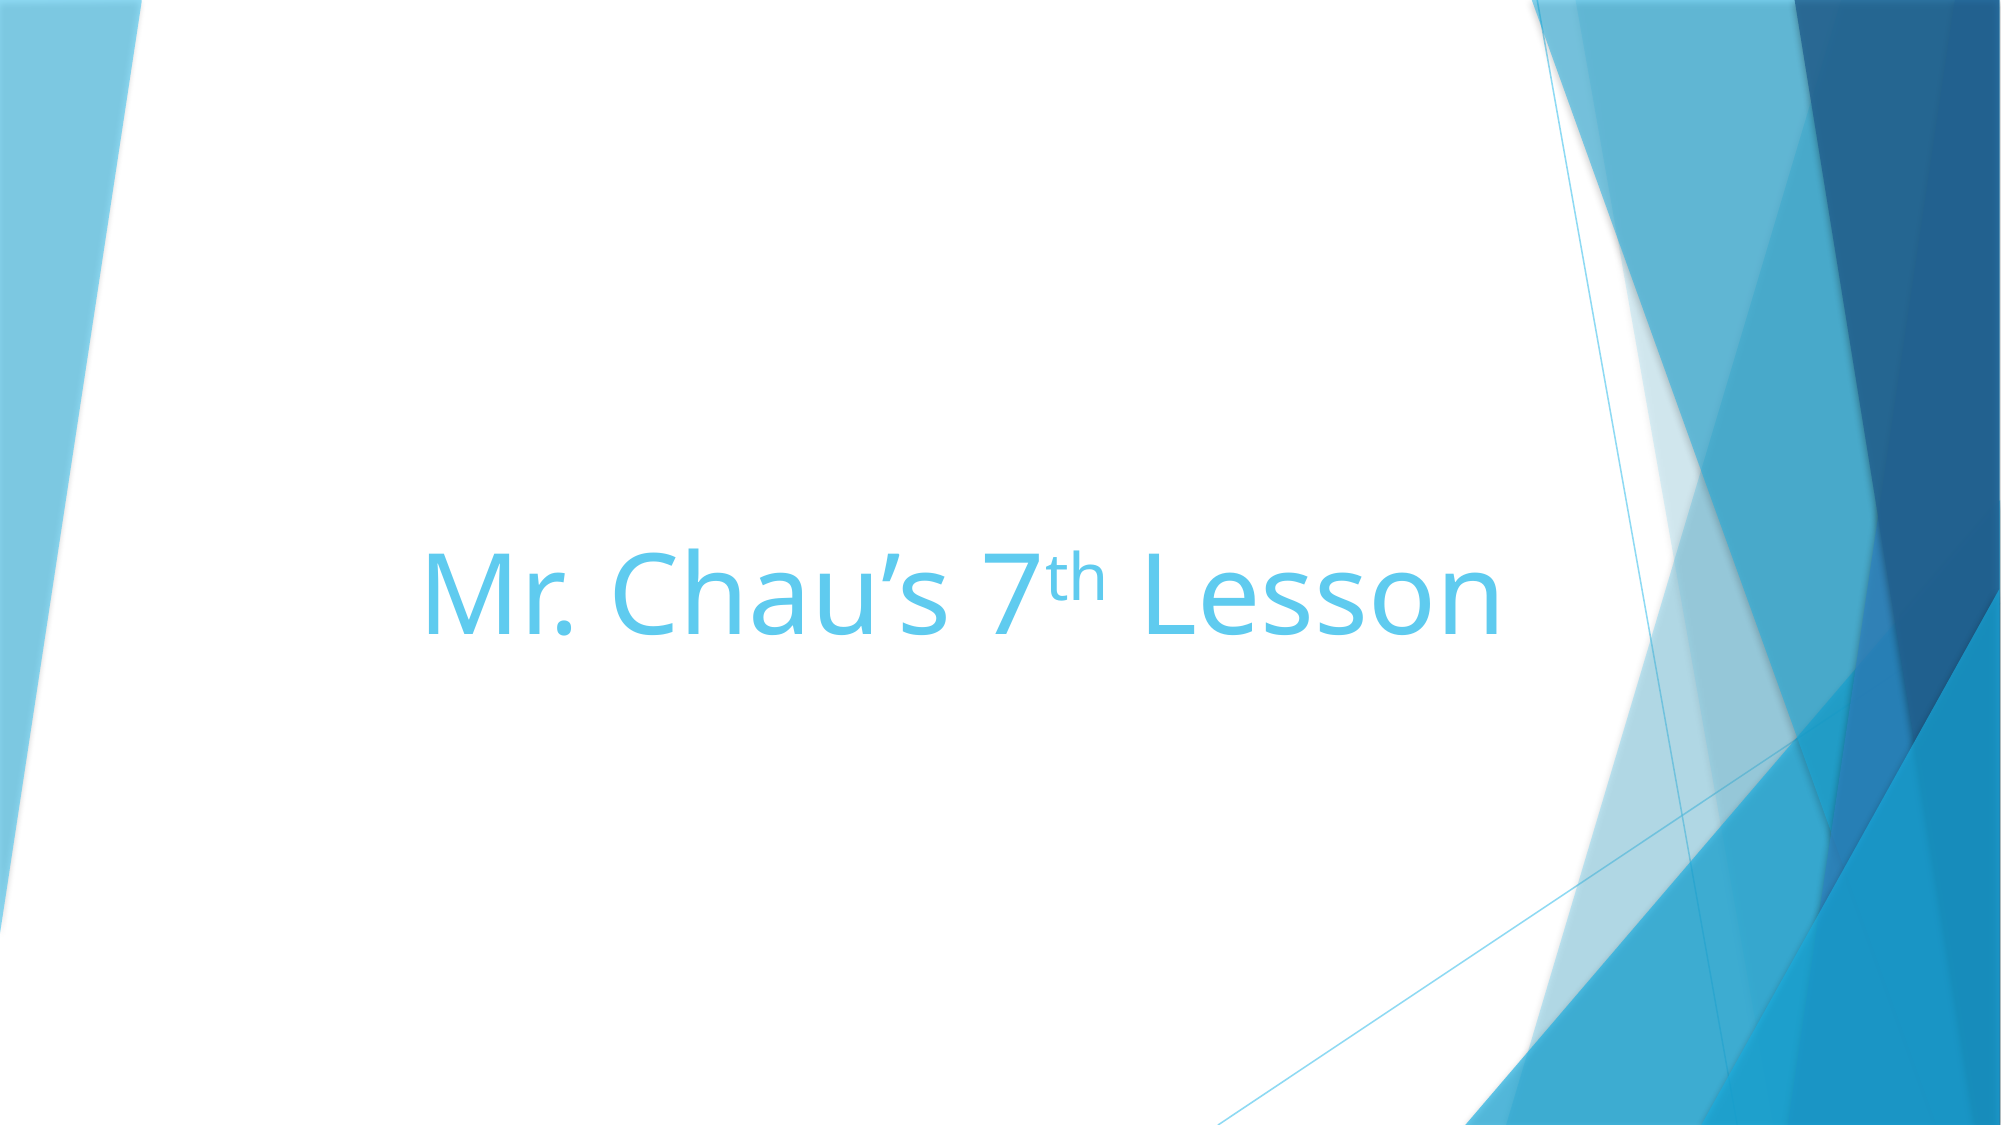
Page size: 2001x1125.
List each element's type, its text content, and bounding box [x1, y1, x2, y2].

title Mr. Chau’s 7th Lesson [247, 394, 1522, 665]
